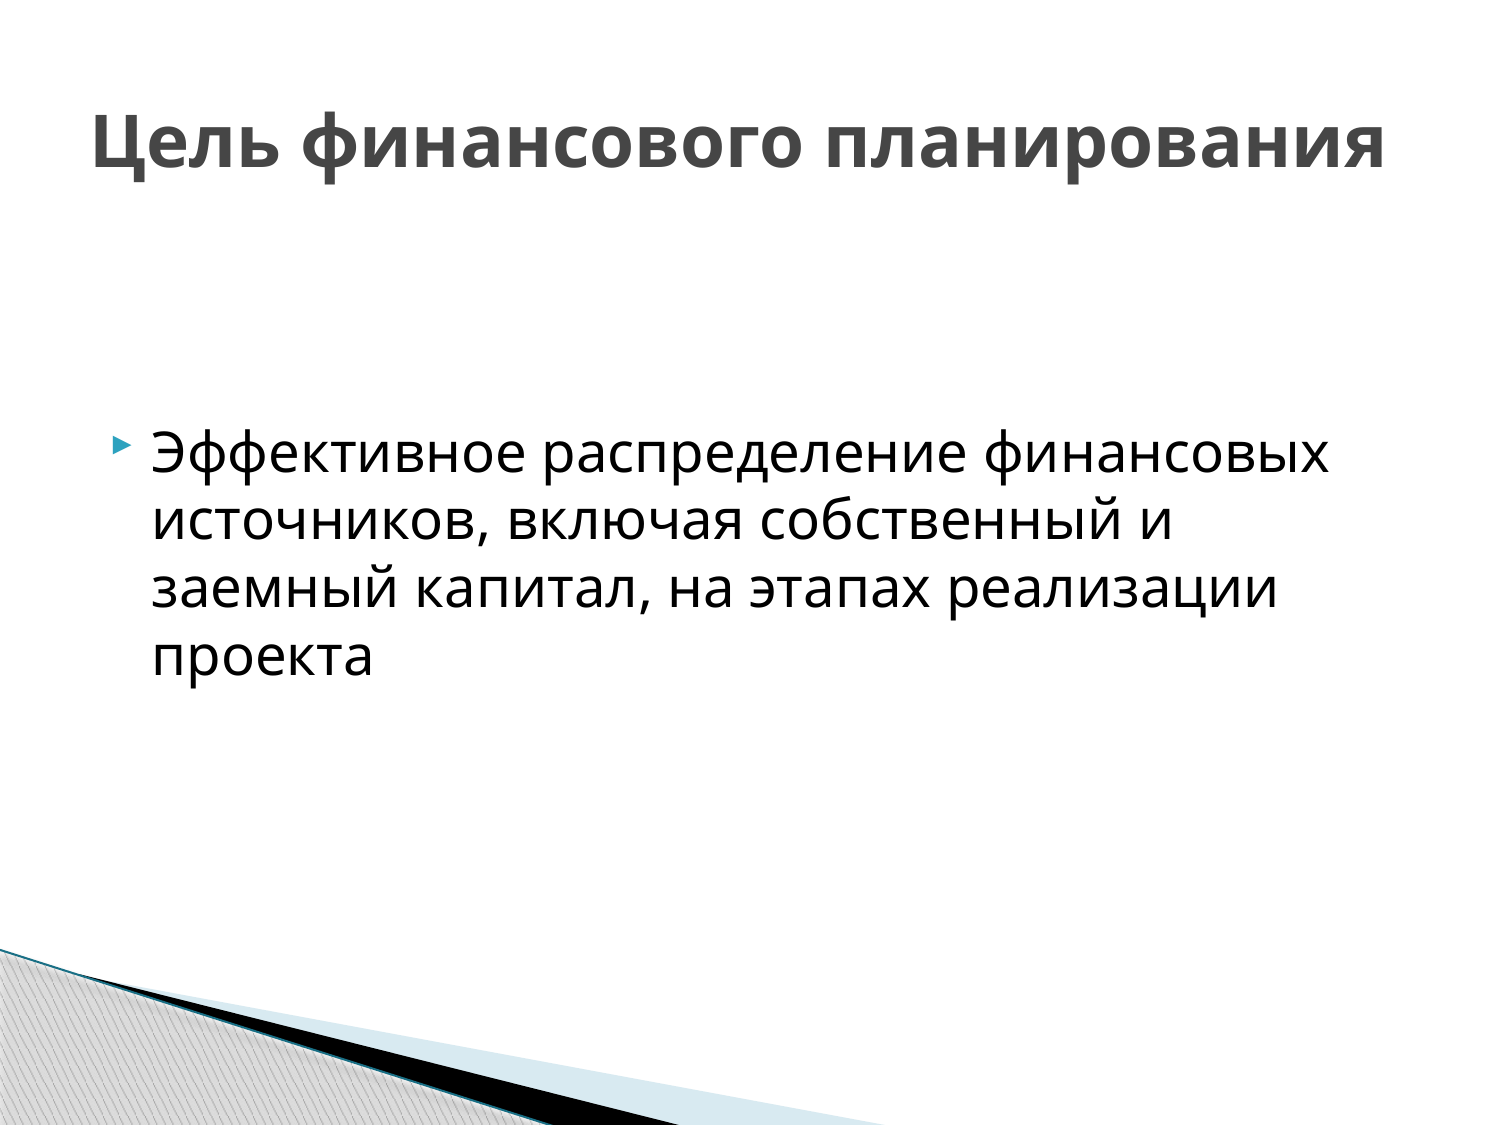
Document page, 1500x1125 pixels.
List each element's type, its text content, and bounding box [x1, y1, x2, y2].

title Цель финансового планирования [75, 45, 1425, 233]
list Эффективное распределение финансовых источников, включая собственный и заемный капитал, на этапах реализации проекта [76, 408, 1427, 804]
